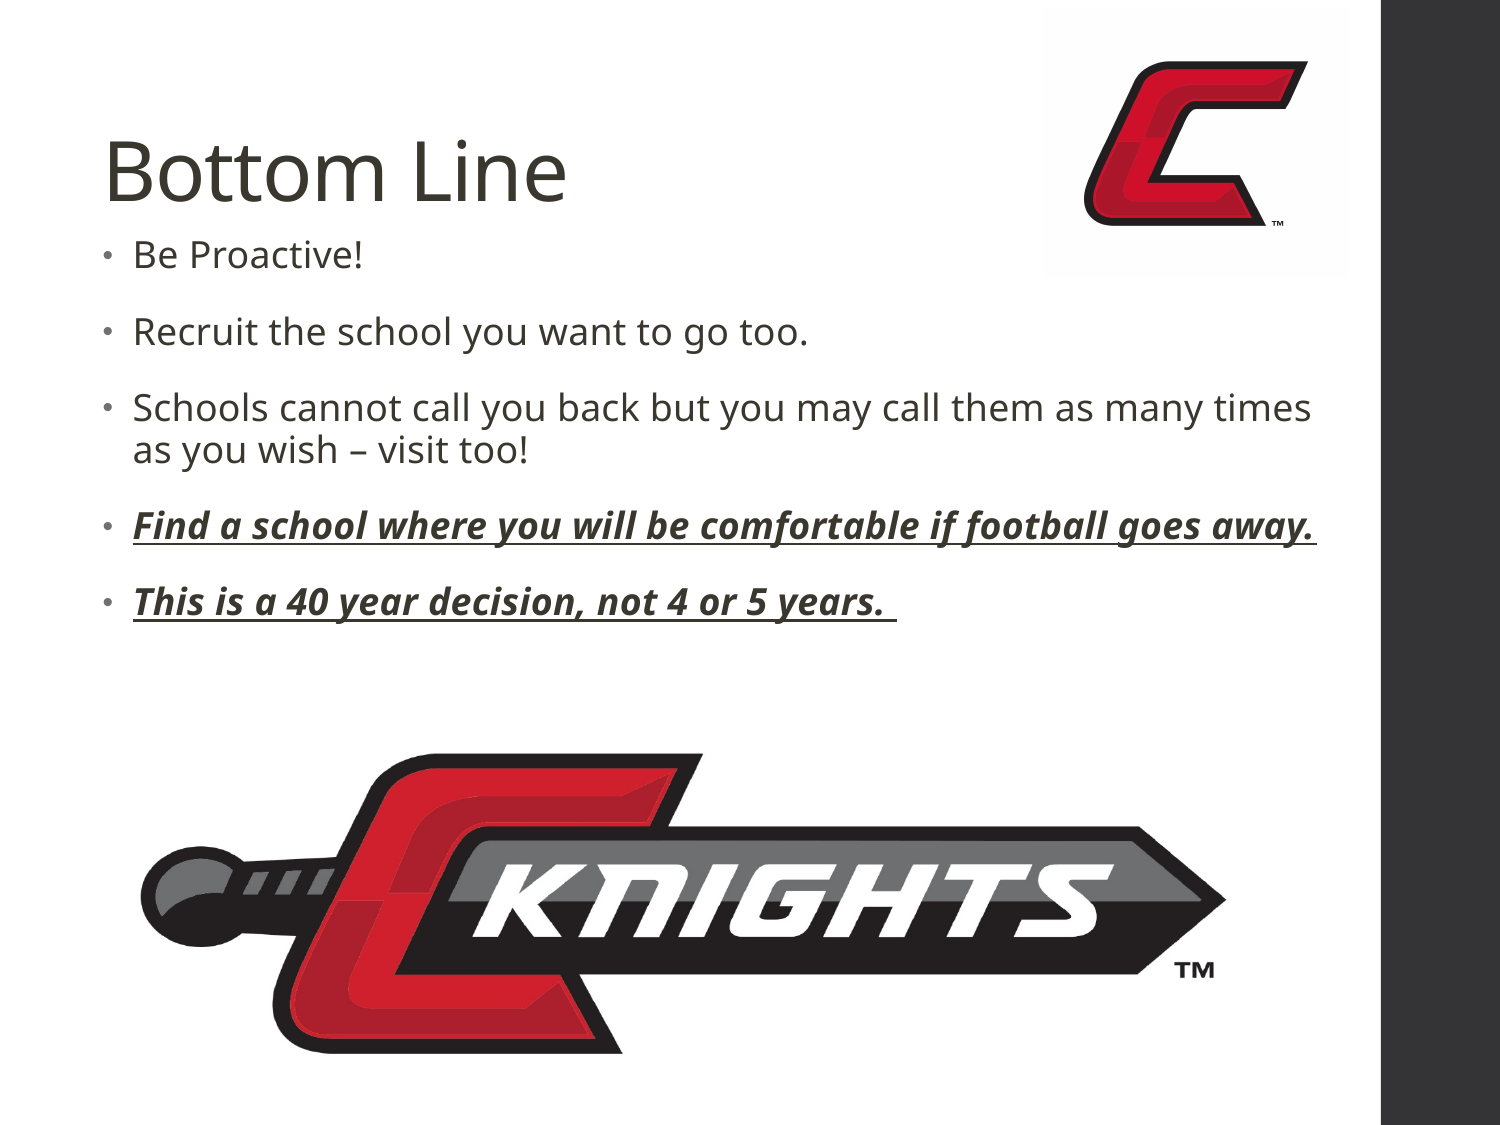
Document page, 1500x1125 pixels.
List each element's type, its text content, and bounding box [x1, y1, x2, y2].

picture [1044, 9, 1348, 278]
list Be Proactive! Recruit the school you want to go too. Schools cannot call you back but you may call them as many times as you wish – visit too! Find a school where you will be comfortable if football goes away. This is a 40 year decision, not 4 or 5 years. [87, 227, 1348, 942]
title Bottom Line [87, 9, 1039, 227]
picture [67, 681, 1301, 1125]
